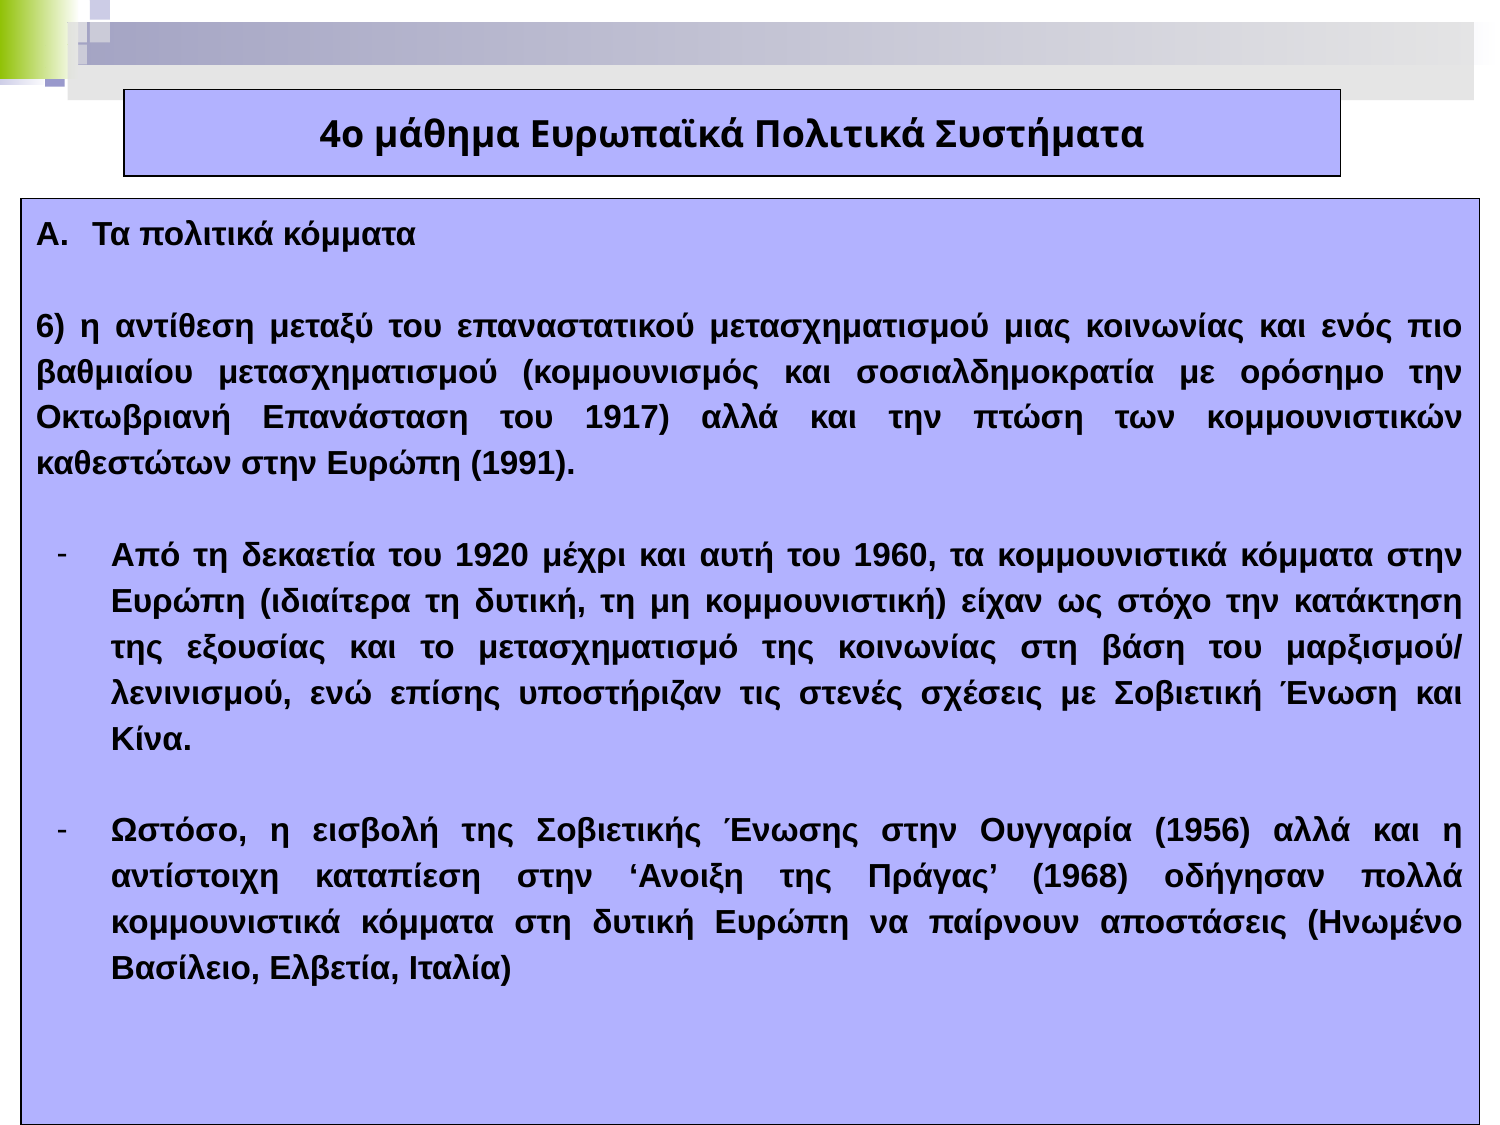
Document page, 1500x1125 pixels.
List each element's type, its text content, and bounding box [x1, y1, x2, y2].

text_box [0, 0, 1475, 101]
text_box Τα πολιτικά κόμματα 6) η αντίθεση μεταξύ του επαναστατικού μετασχηματισμού μιας κοινωνίας και ενός πιο βαθμιαίου μετασχηματισμού (κομμουνισμός και σοσιαλδημοκρατία με ορόσημο την Οκτωβριανή Επανάσταση του 1917) αλλά και την πτώση των κομμουνιστικών καθεστώτων στην Ευρώπη (1991). Από τη δεκαετία του 1920 μέχρι και αυτή του 1960, τα κομμουνιστικά κόμματα στην Ευρώπη (ιδιαίτερα τη δυτική, τη μη κομμουνιστική) είχαν ως στόχο την κατάκτηση της εξουσίας και το μετασχηματισμό της κοινωνίας στη βάση του μαρξισμού/ λενινισμού, ενώ επίσης υποστήριζαν τις στενές σχέσεις με Σοβιετική Ένωση και Κίνα. Ωστόσο, η εισβολή της Σοβιετικής Ένωσης στην Ουγγαρία (1956) αλλά και η αντίστοιχη καταπίεση στην ‘Ανοιξη της Πράγας’ (1968) οδήγησαν πολλά κομμουνιστικά κόμματα στη δυτική Ευρώπη να παίρνουν αποστάσεις (Ηνωμένο Βασίλειο, Ελβετία, Ιταλία) [20, 198, 1480, 1125]
text_box 4ο μάθημα Ευρωπαϊκά Πολιτικά Συστήματα [123, 110, 1341, 177]
